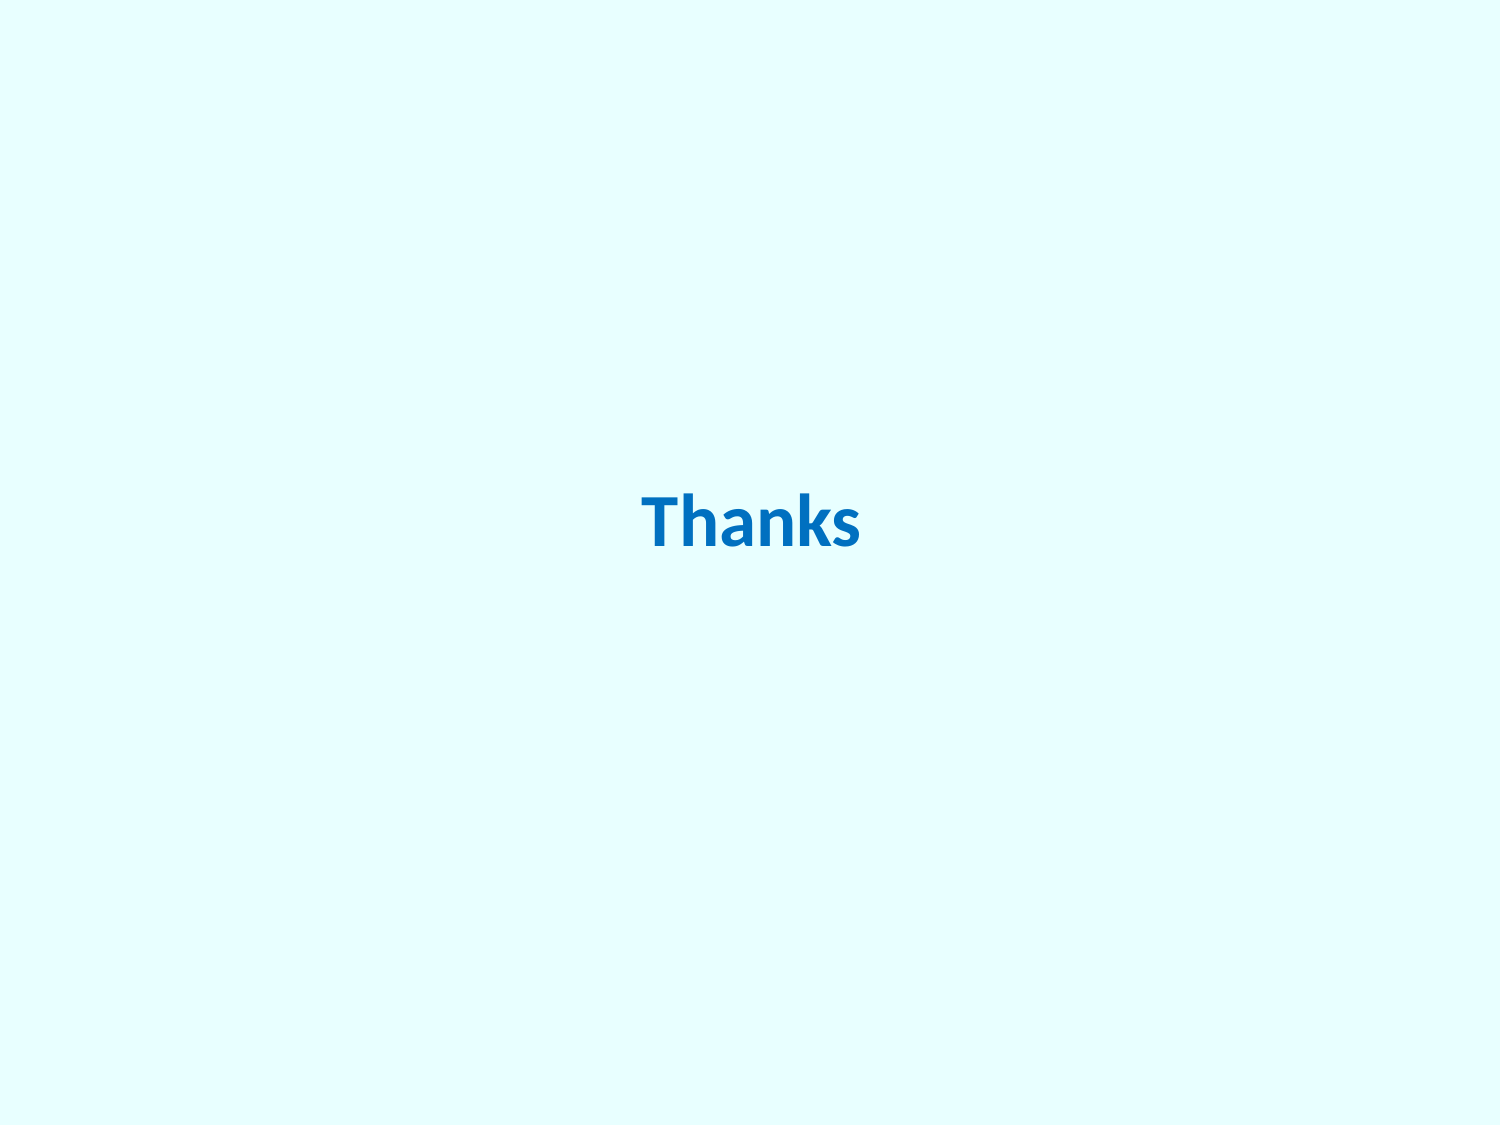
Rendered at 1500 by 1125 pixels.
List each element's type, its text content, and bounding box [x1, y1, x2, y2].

text_box Thanks [2, 463, 1500, 569]
